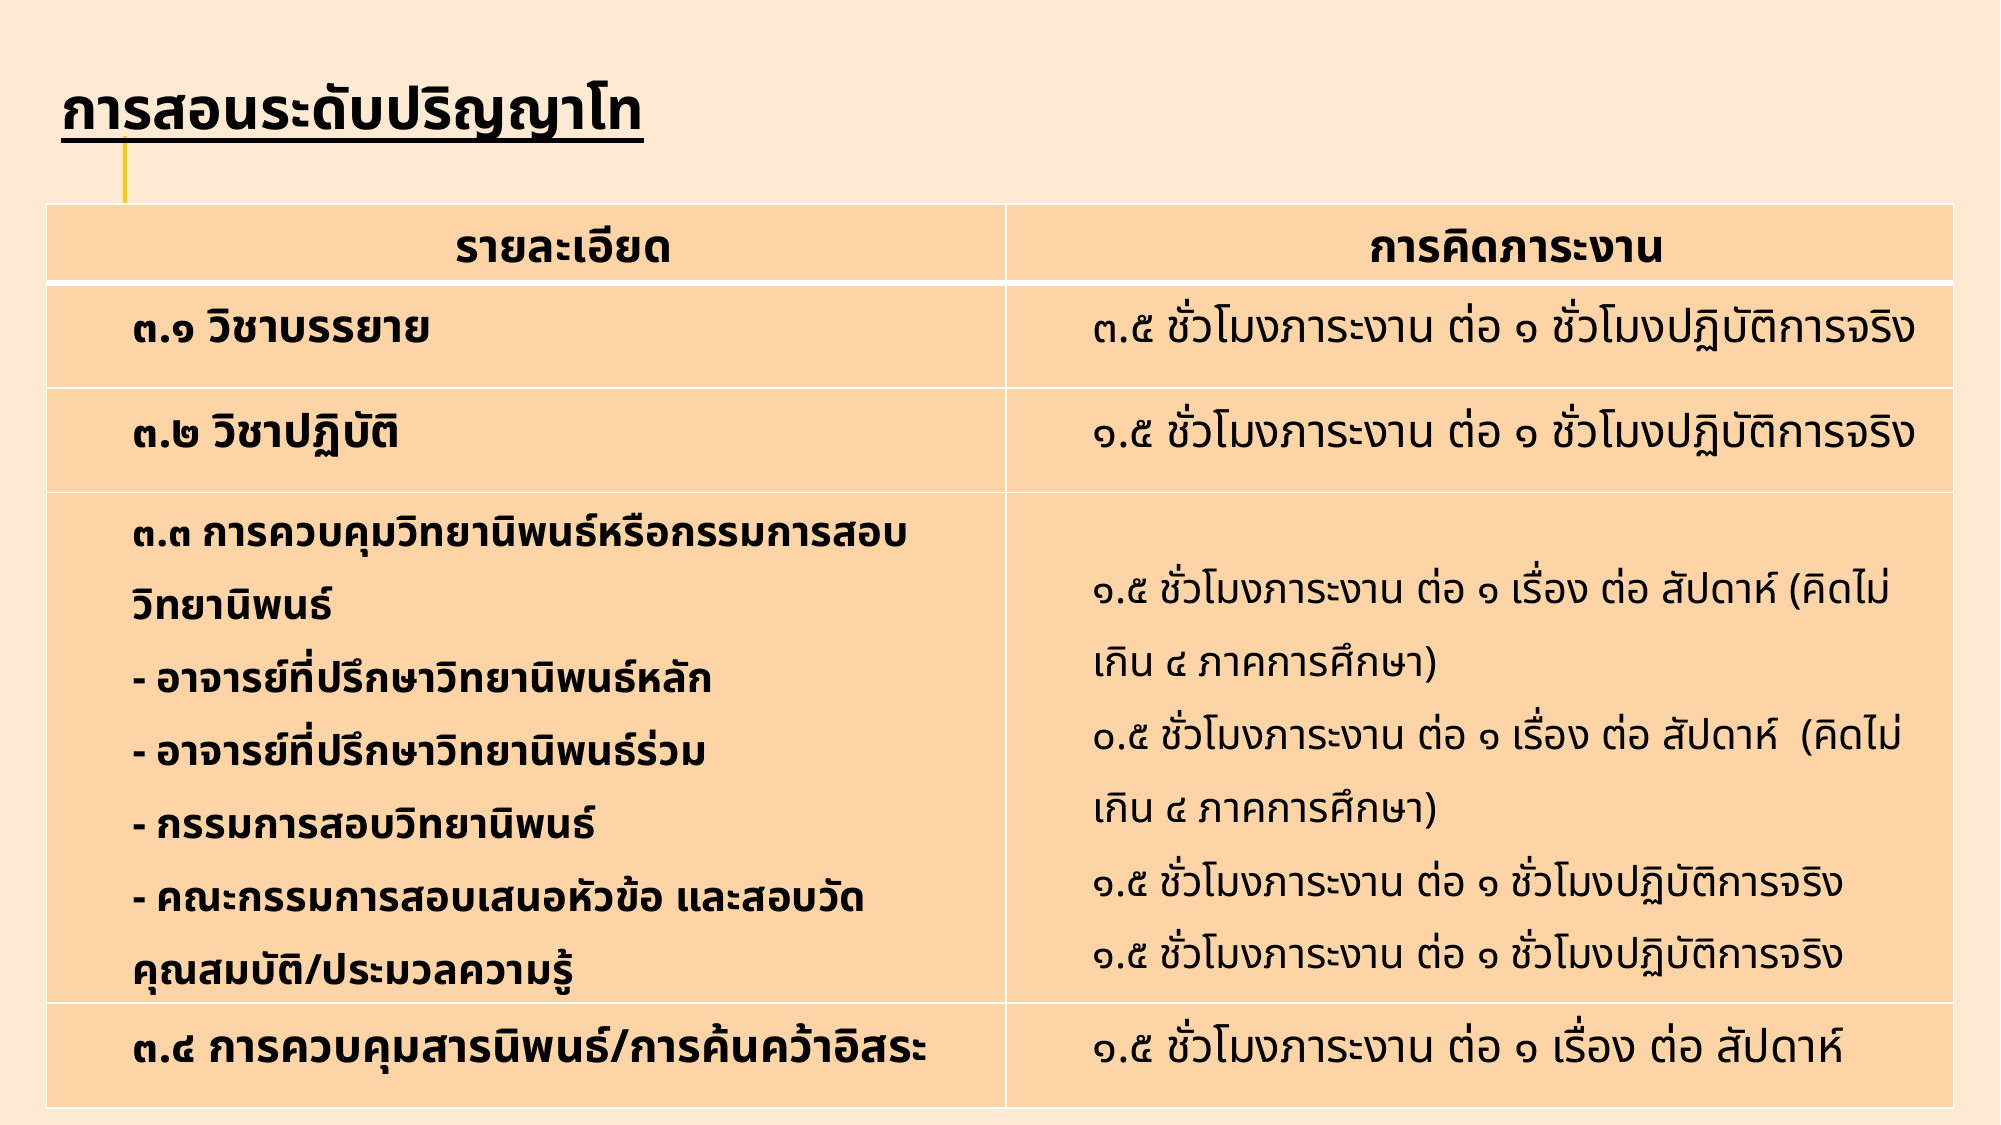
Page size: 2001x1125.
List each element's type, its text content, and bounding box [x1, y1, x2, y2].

table_cell ๓.๓ การควบคุมวิทยานิพนธ์หรือกรรมการสอบวิทยานิพนธ์ - อาจารย์ที่ปรึกษาวิทยานิพนธ์หลัก - อาจารย์ที่ปรึกษาวิทยานิพนธ์ร่วม - กรรมการสอบวิทยานิพนธ์ - คณะกรรมการสอบเสนอหัวข้อ และสอบวัดคุณสมบัติ/ประมวลความรู้ [47, 493, 1005, 1002]
table_cell ๓.๒ วิชาปฏิบัติ [47, 389, 1005, 492]
table_header รายละเอียด [47, 205, 1005, 280]
table_cell ๑.๕ ชั่วโมงภาระงาน ต่อ ๑ เรื่อง ต่อ สัปดาห์ [1007, 1004, 1953, 1107]
table_cell ๓.๔ การควบคุมสารนิพนธ์/การค้นคว้าอิสระ [47, 1004, 1005, 1107]
table_cell ๑.๕ ชั่วโมงภาระงาน ต่อ ๑ เรื่อง ต่อ สัปดาห์ (คิดไม่เกิน ๔ ภาคการศึกษา) ๐.๕ ชั่วโมงภาระงาน ต่อ ๑ เรื่อง ต่อ สัปดาห์ (คิดไม่เกิน ๔ ภาคการศึกษา) ๑.๕ ชั่วโมงภาระงาน ต่อ ๑ ชั่วโมงปฏิบัติการจริง ๑.๕ ชั่วโมงภาระงาน ต่อ ๑ ชั่วโมงปฏิบัติการจริง [1007, 493, 1953, 1002]
table_header การคิดภาระงาน [1007, 205, 1953, 280]
table_cell ๓.๑ วิชาบรรยาย [47, 286, 1005, 387]
table_cell ๑.๕ ชั่วโมงภาระงาน ต่อ ๑ ชั่วโมงปฏิบัติการจริง [1007, 389, 1953, 492]
text_box การสอนระดับปริญญาโท [46, 64, 1047, 149]
table_cell ๓.๕ ชั่วโมงภาระงาน ต่อ ๑ ชั่วโมงปฏิบัติการจริง [1007, 286, 1953, 387]
